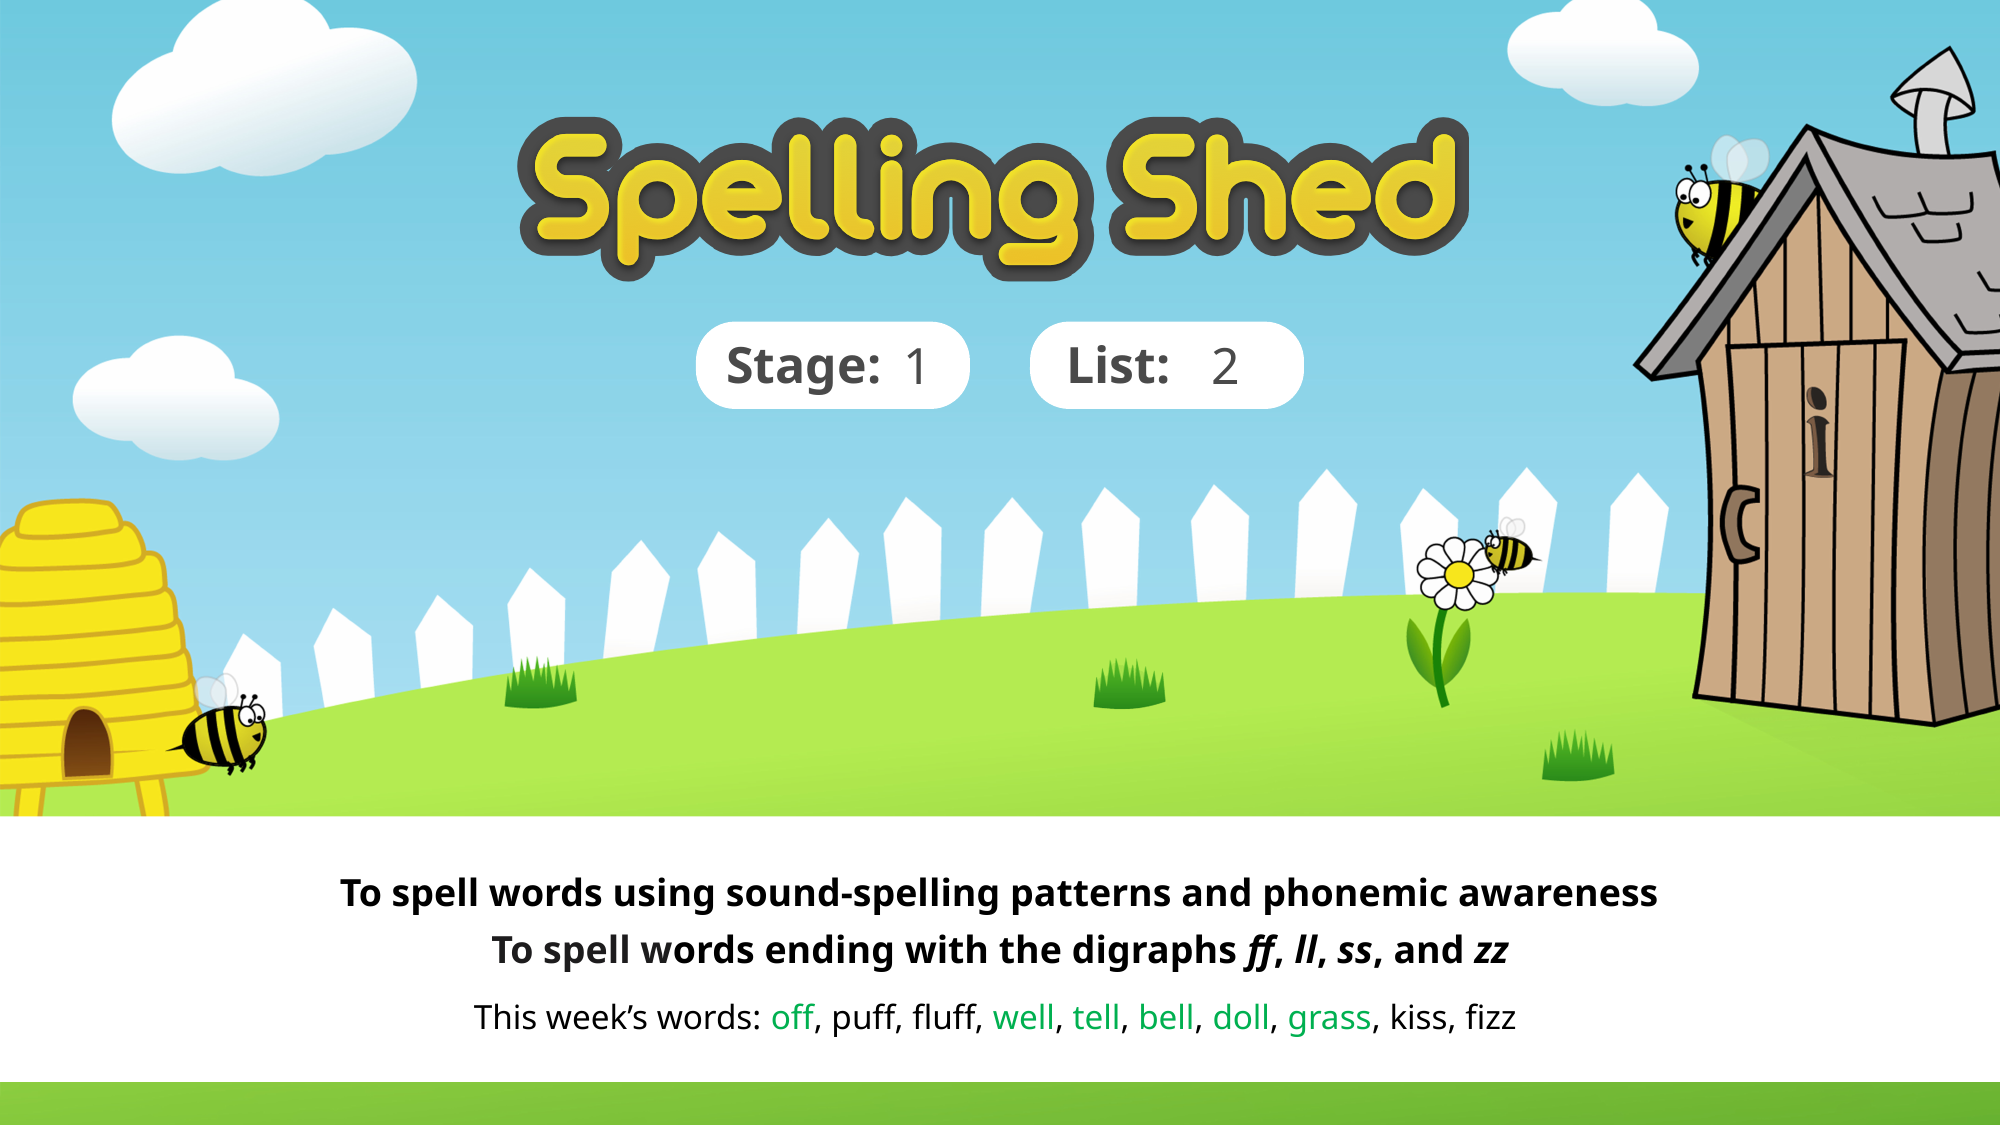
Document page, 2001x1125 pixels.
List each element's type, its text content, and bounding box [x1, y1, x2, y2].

list To spell words using sound-spelling patterns and phonemic awareness [253, 866, 1747, 918]
picture [0, 1082, 2000, 1125]
list This week’s words: off, puff, fluff, well, tell, bell, doll, grass, kiss, fizz [137, 988, 1863, 1040]
picture [0, 0, 2000, 816]
list To spell words ending with the digraphs ff, ll, ss, and zz [253, 923, 1747, 975]
list 2 [1177, 334, 1275, 399]
list 1 [888, 334, 944, 399]
